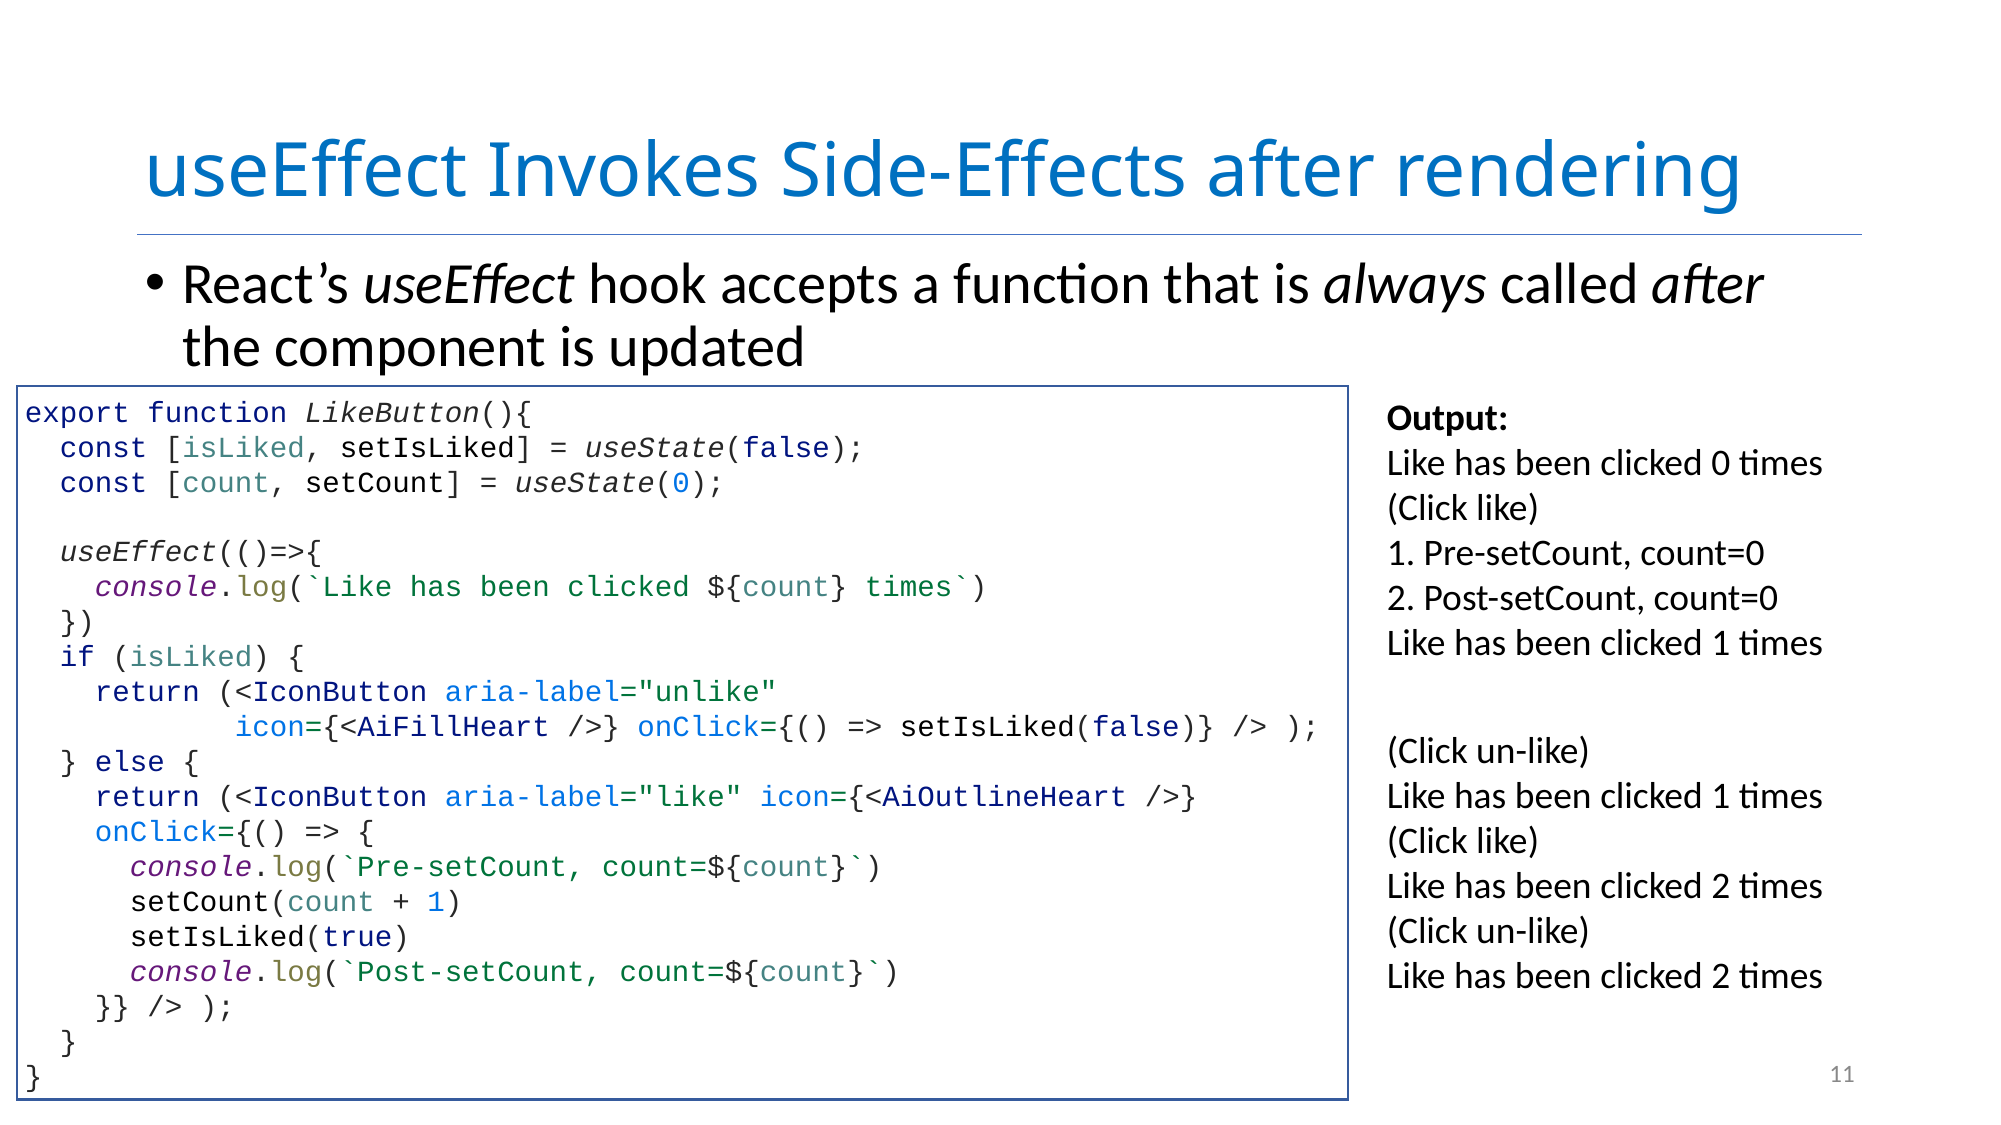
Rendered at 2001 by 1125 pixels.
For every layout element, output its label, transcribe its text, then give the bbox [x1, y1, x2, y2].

list React’s useEffect hook accepts a function that is always called after the component is updated [136, 245, 1863, 961]
slide_number 11 [1819, 1051, 1863, 1094]
title useEffect Invokes Side-Effects after rendering [136, 2, 1863, 221]
text_box Output: Like has been clicked 0 times (Click like) 1. Pre-setCount, count=0 2. Post-setCount, count=0 Like has been clicked 1 times [1379, 385, 1832, 671]
text_box export function LikeButton(){ const [isLiked, setIsLiked] = useState(false); const [count, setCount] = useState(0); useEffect(()=>{ console.log(`Like has been clicked ${count} times`) }) if (isLiked) { return (<IconButton aria-label="unlike" icon={<AiFillHeart />} onClick={() => setIsLiked(false)} /> ); } else { return (<IconButton aria-label="like" icon={<AiOutlineHeart />} onClick={() => { console.log(`Pre-setCount, count=${count}`) setCount(count + 1) setIsLiked(true) console.log(`Post-setCount, count=${count}`) }} /> ); } } [17, 385, 1348, 1100]
text_box (Click un-like) Like has been clicked 1 times (Click like) Like has been clicked 2 times (Click un-like) Like has been clicked 2 times [1379, 719, 1832, 1004]
